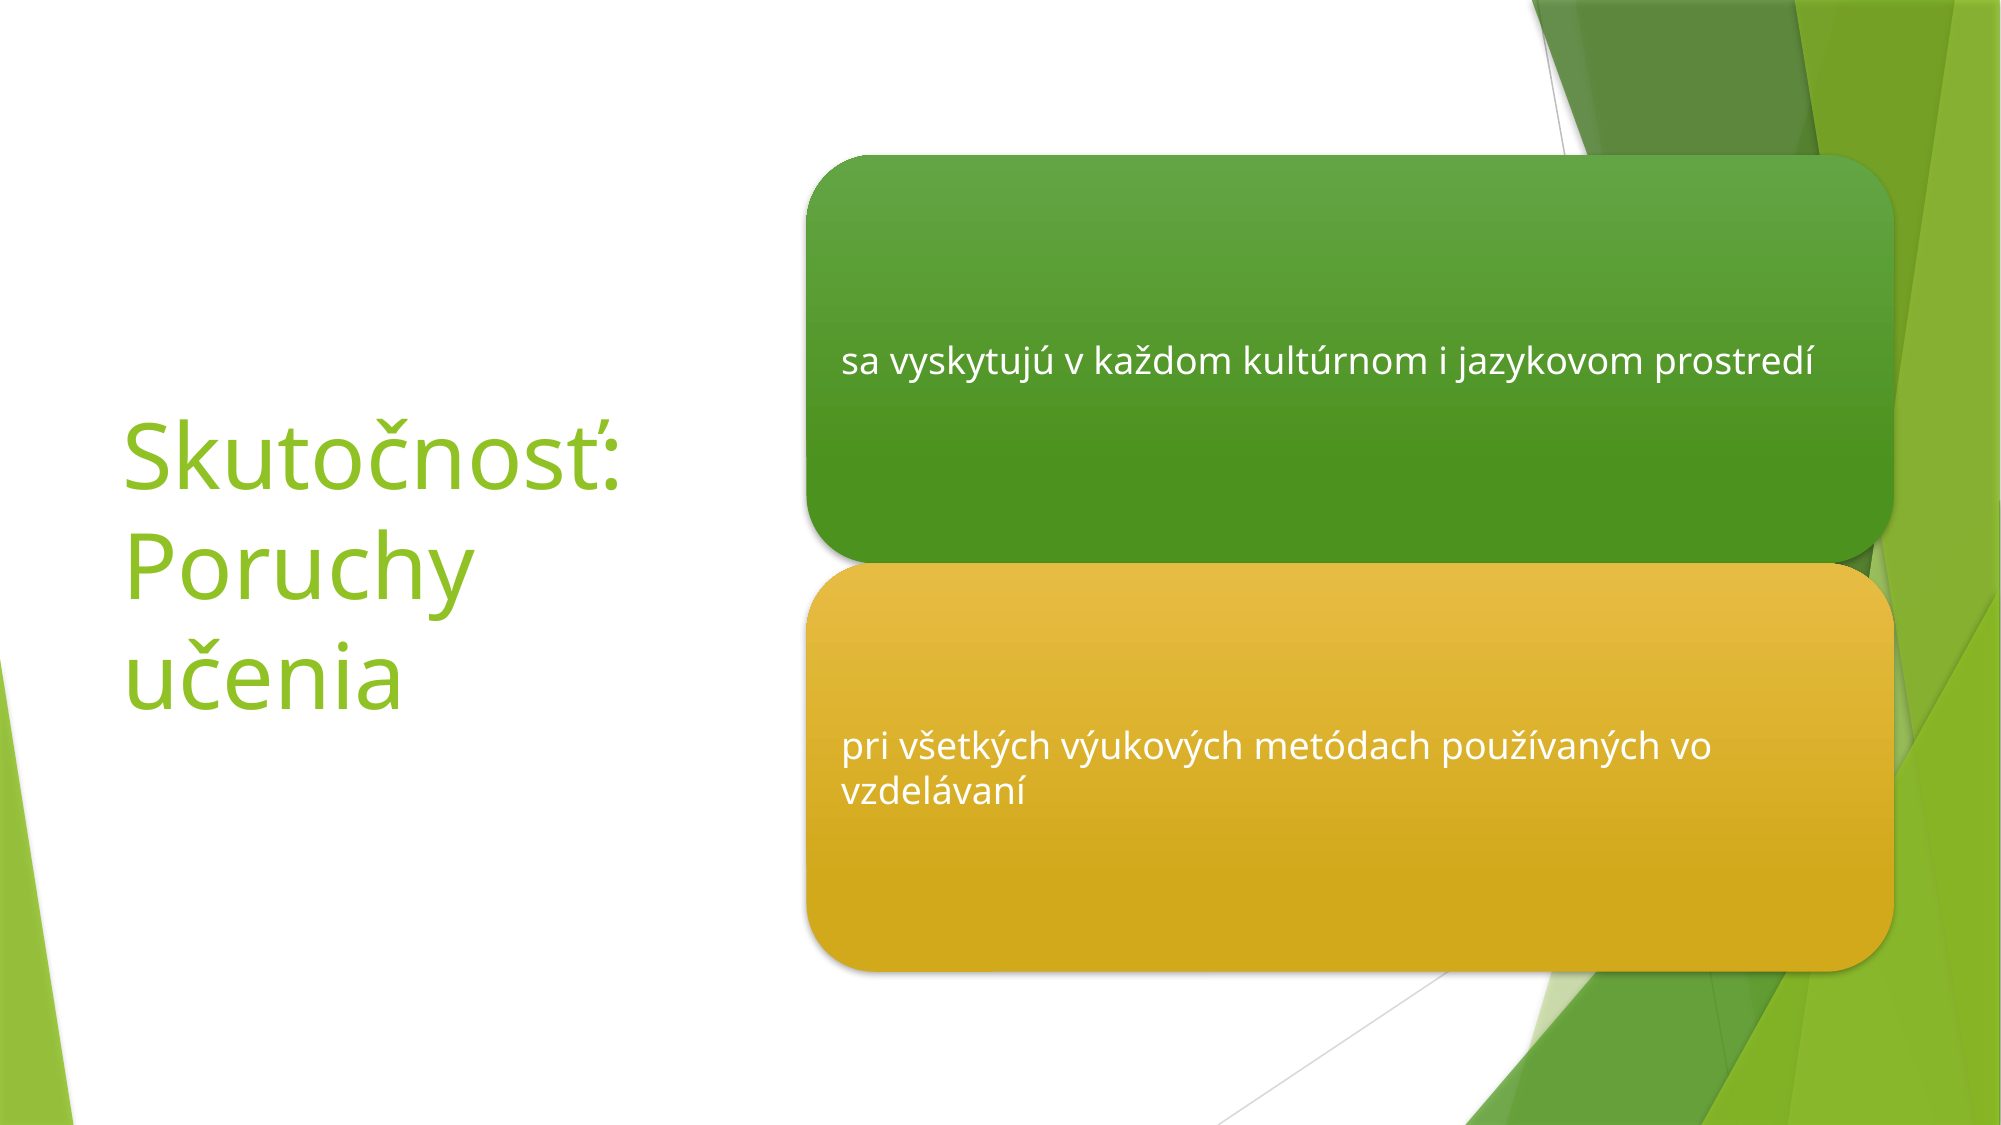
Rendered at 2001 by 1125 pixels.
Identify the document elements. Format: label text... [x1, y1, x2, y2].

title Skutočnosť: Poruchy učenia [107, 226, 689, 899]
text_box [805, 154, 1895, 973]
